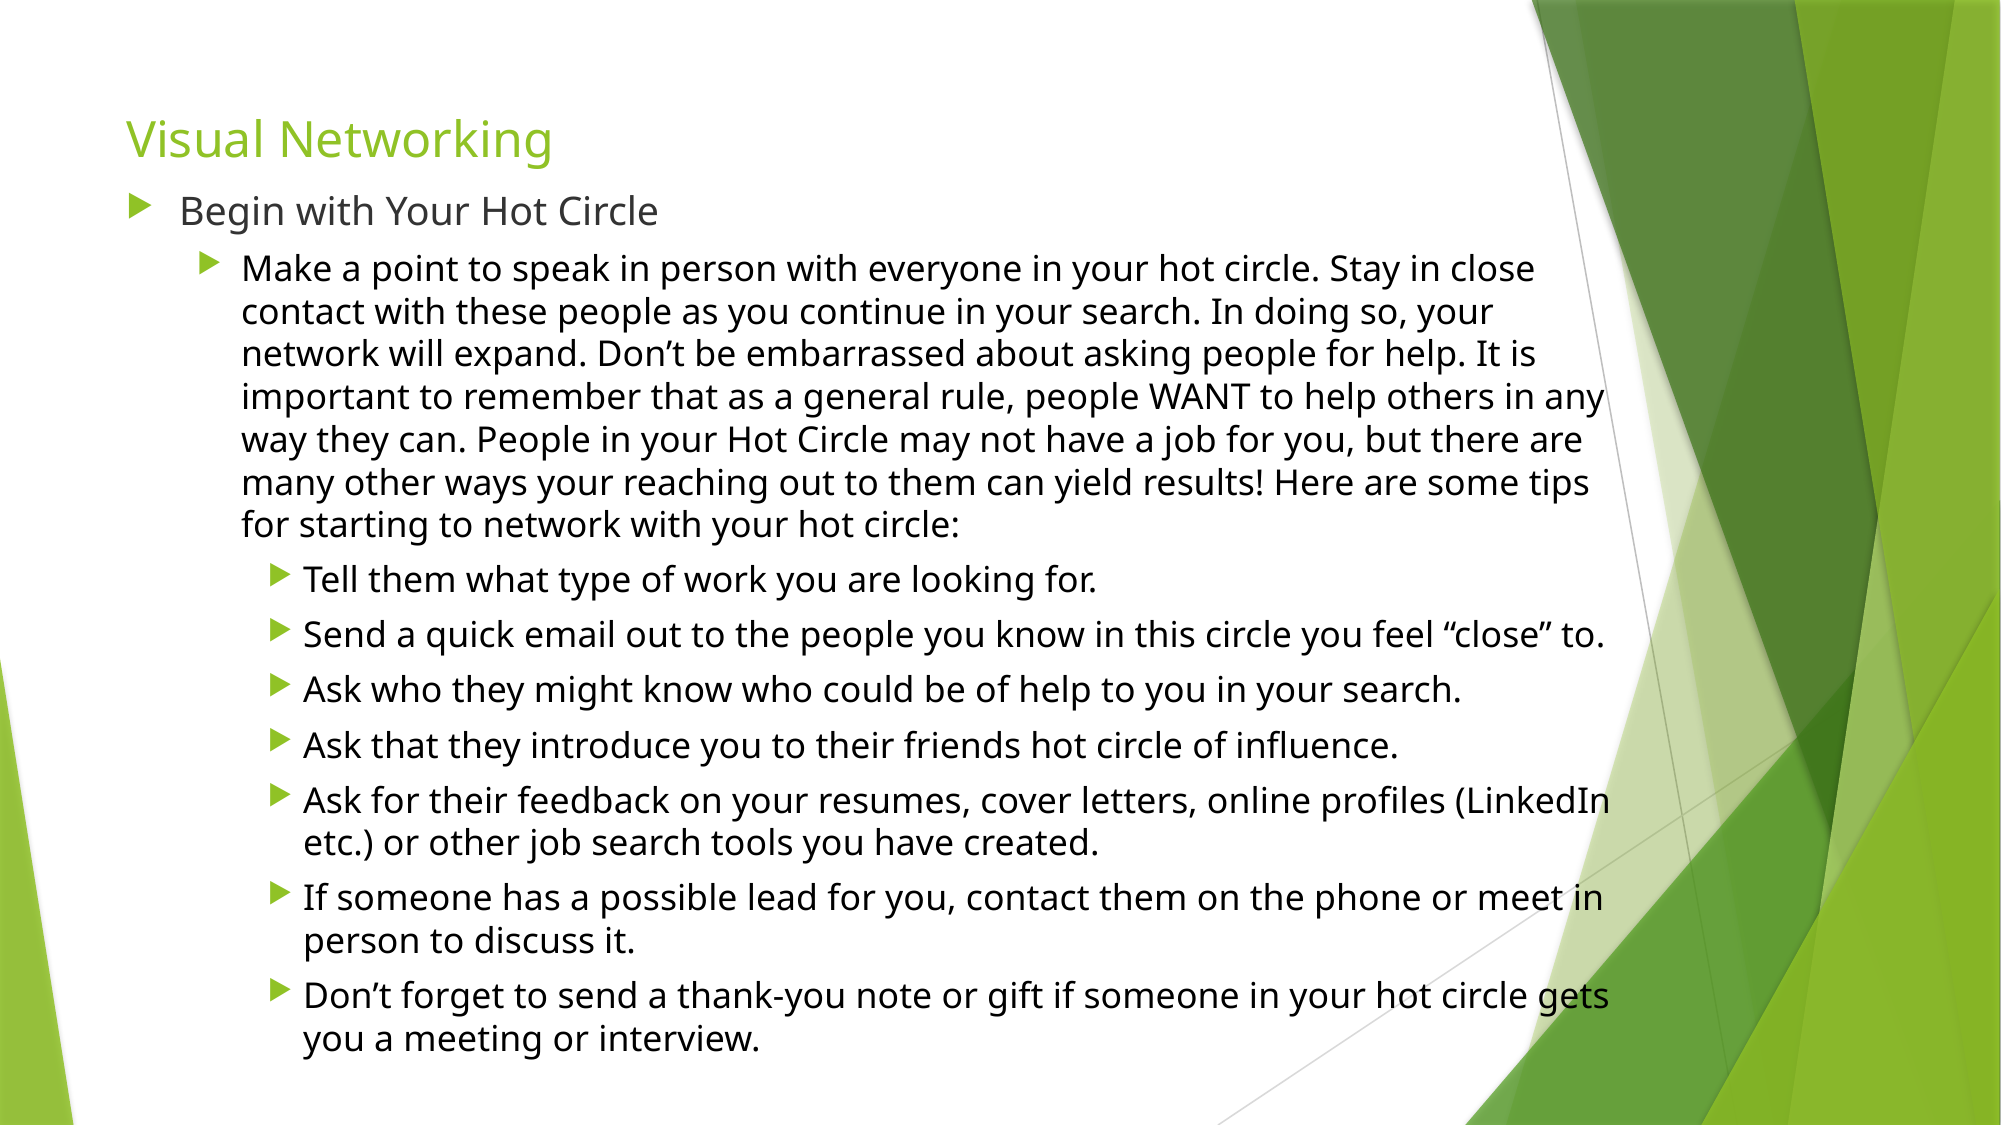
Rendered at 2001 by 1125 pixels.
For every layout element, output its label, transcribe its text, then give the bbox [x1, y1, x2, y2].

title Visual Networking [111, 99, 1522, 178]
list Begin with Your Hot Circle Make a point to speak in person with everyone in your hot circle. Stay in close contact with these people as you continue in your search. In doing so, your network will expand. Don’t be embarrassed about asking people for help. It is important to remember that as a general rule, people WANT to help others in any way they can. People in your Hot Circle may not have a job for you, but there are many other ways your reaching out to them can yield results! Here are some tips for starting to network with your hot circle: Tell them what type of work you are looking for. Send a quick email out to the people you know in this circle you feel “close” to. Ask who they might know who could be of help to you in your search. Ask that they introduce you to their friends hot circle of influence. Ask for their feedback on your resumes, cover letters, online profiles (LinkedIn etc.) or other job search tools you have created. If someone has a possible lead for you, contact them on the phone or meet in person to discuss it. Don’t forget to send a thank-you note or gift if someone in your hot circle gets you a meeting or interview. [111, 178, 1637, 1088]
